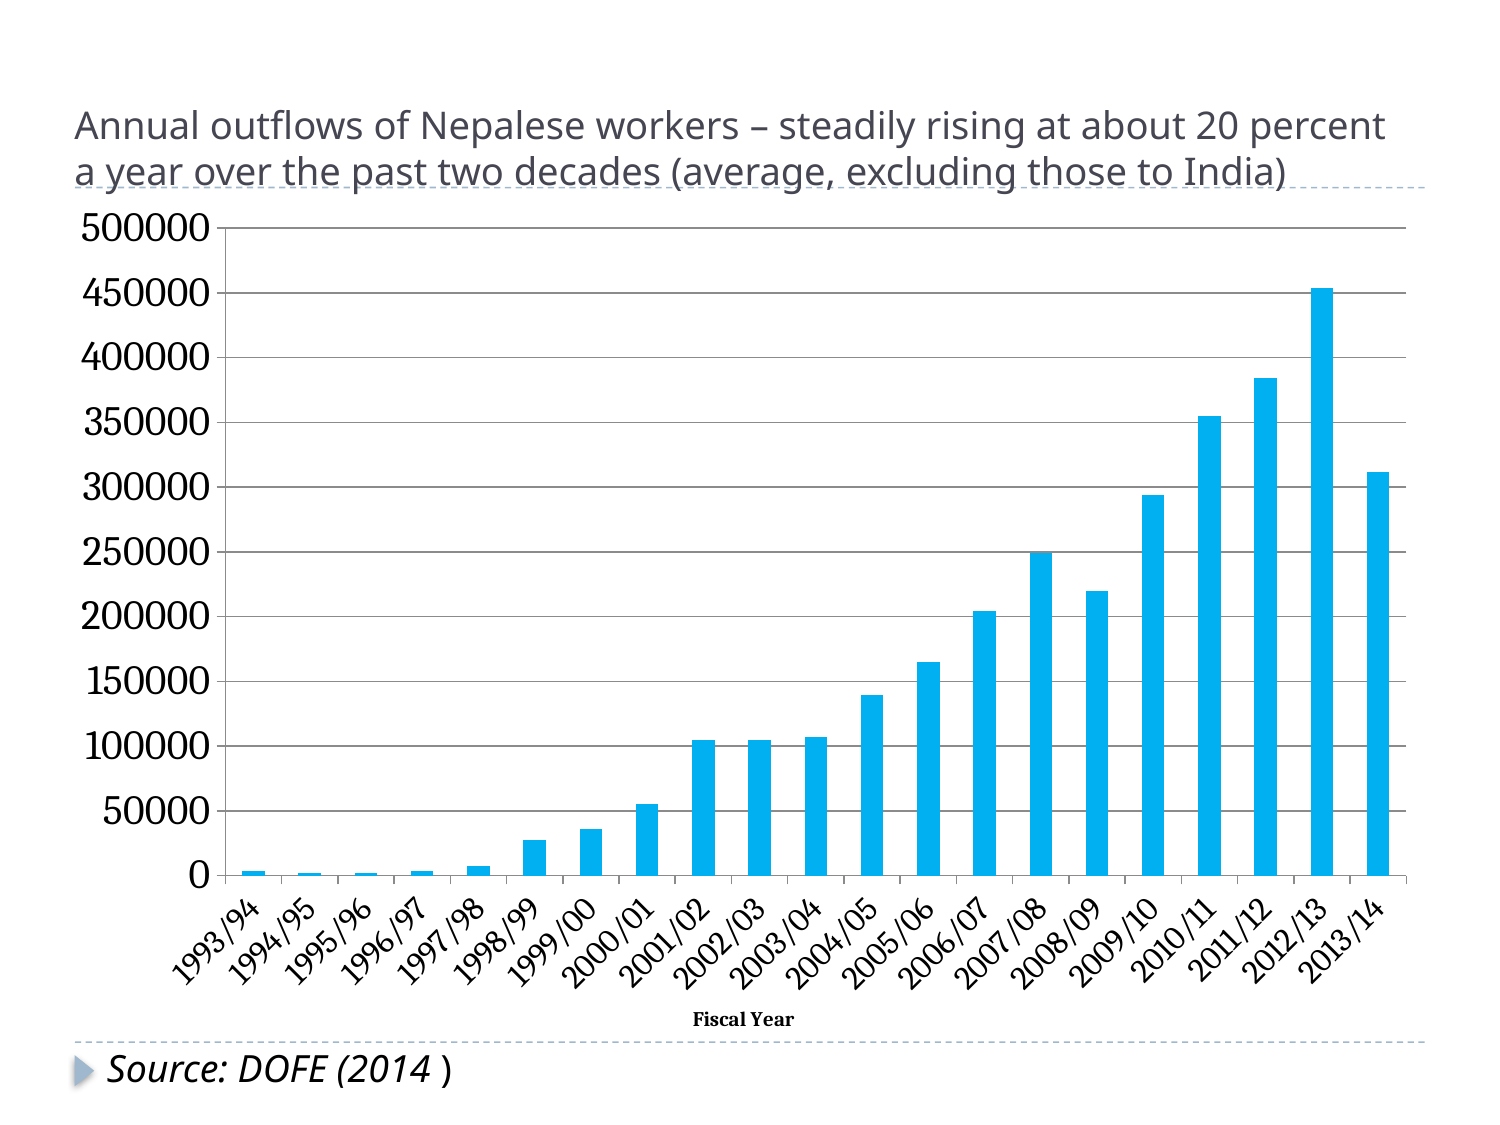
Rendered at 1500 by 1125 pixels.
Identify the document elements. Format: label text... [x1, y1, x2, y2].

title Annual outflows of Nepalese workers – steadily rising at about 20 percent a year over the past two decades (average, excluding those to India) [59, 50, 1410, 200]
text_box Source: DOFE (2014 ) [92, 1051, 1378, 1098]
chart [60, 199, 1412, 1038]
